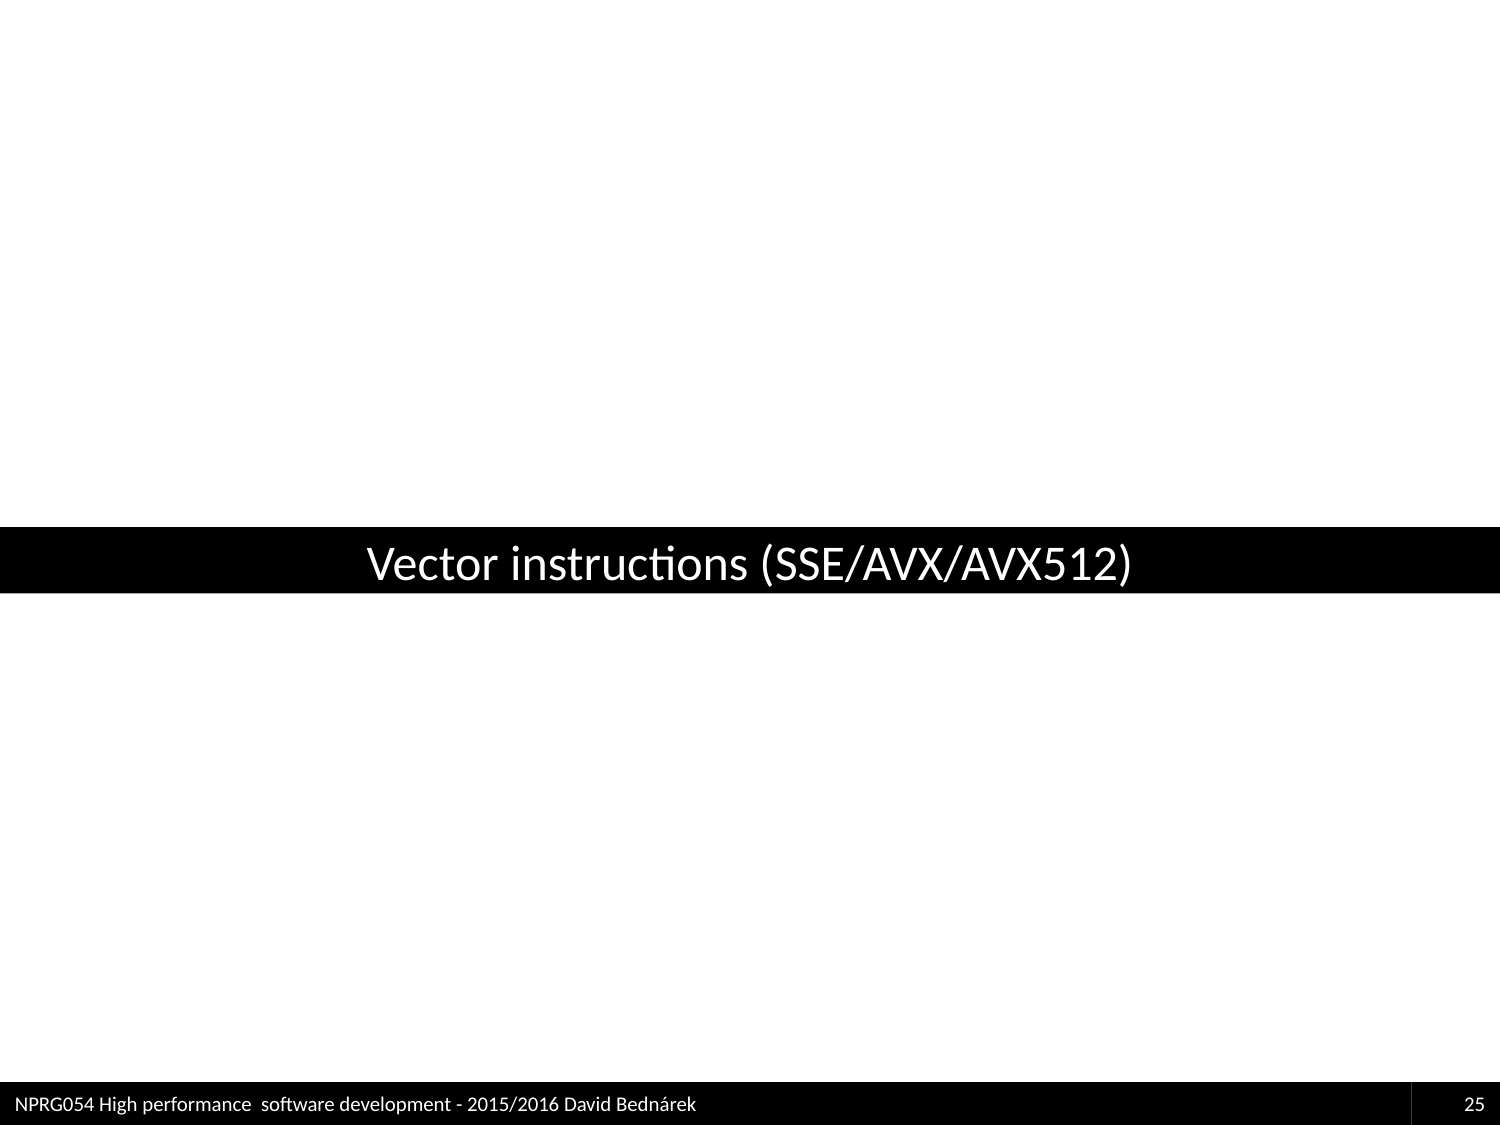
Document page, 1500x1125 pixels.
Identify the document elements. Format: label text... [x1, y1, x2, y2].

slide_number 25 [1412, 1082, 1500, 1125]
footer NPRG054 High performance software development - 2015/2016 David Bednárek [0, 1082, 1412, 1125]
title Vector instructions (SSE/AVX/AVX512) [0, 527, 1500, 594]
